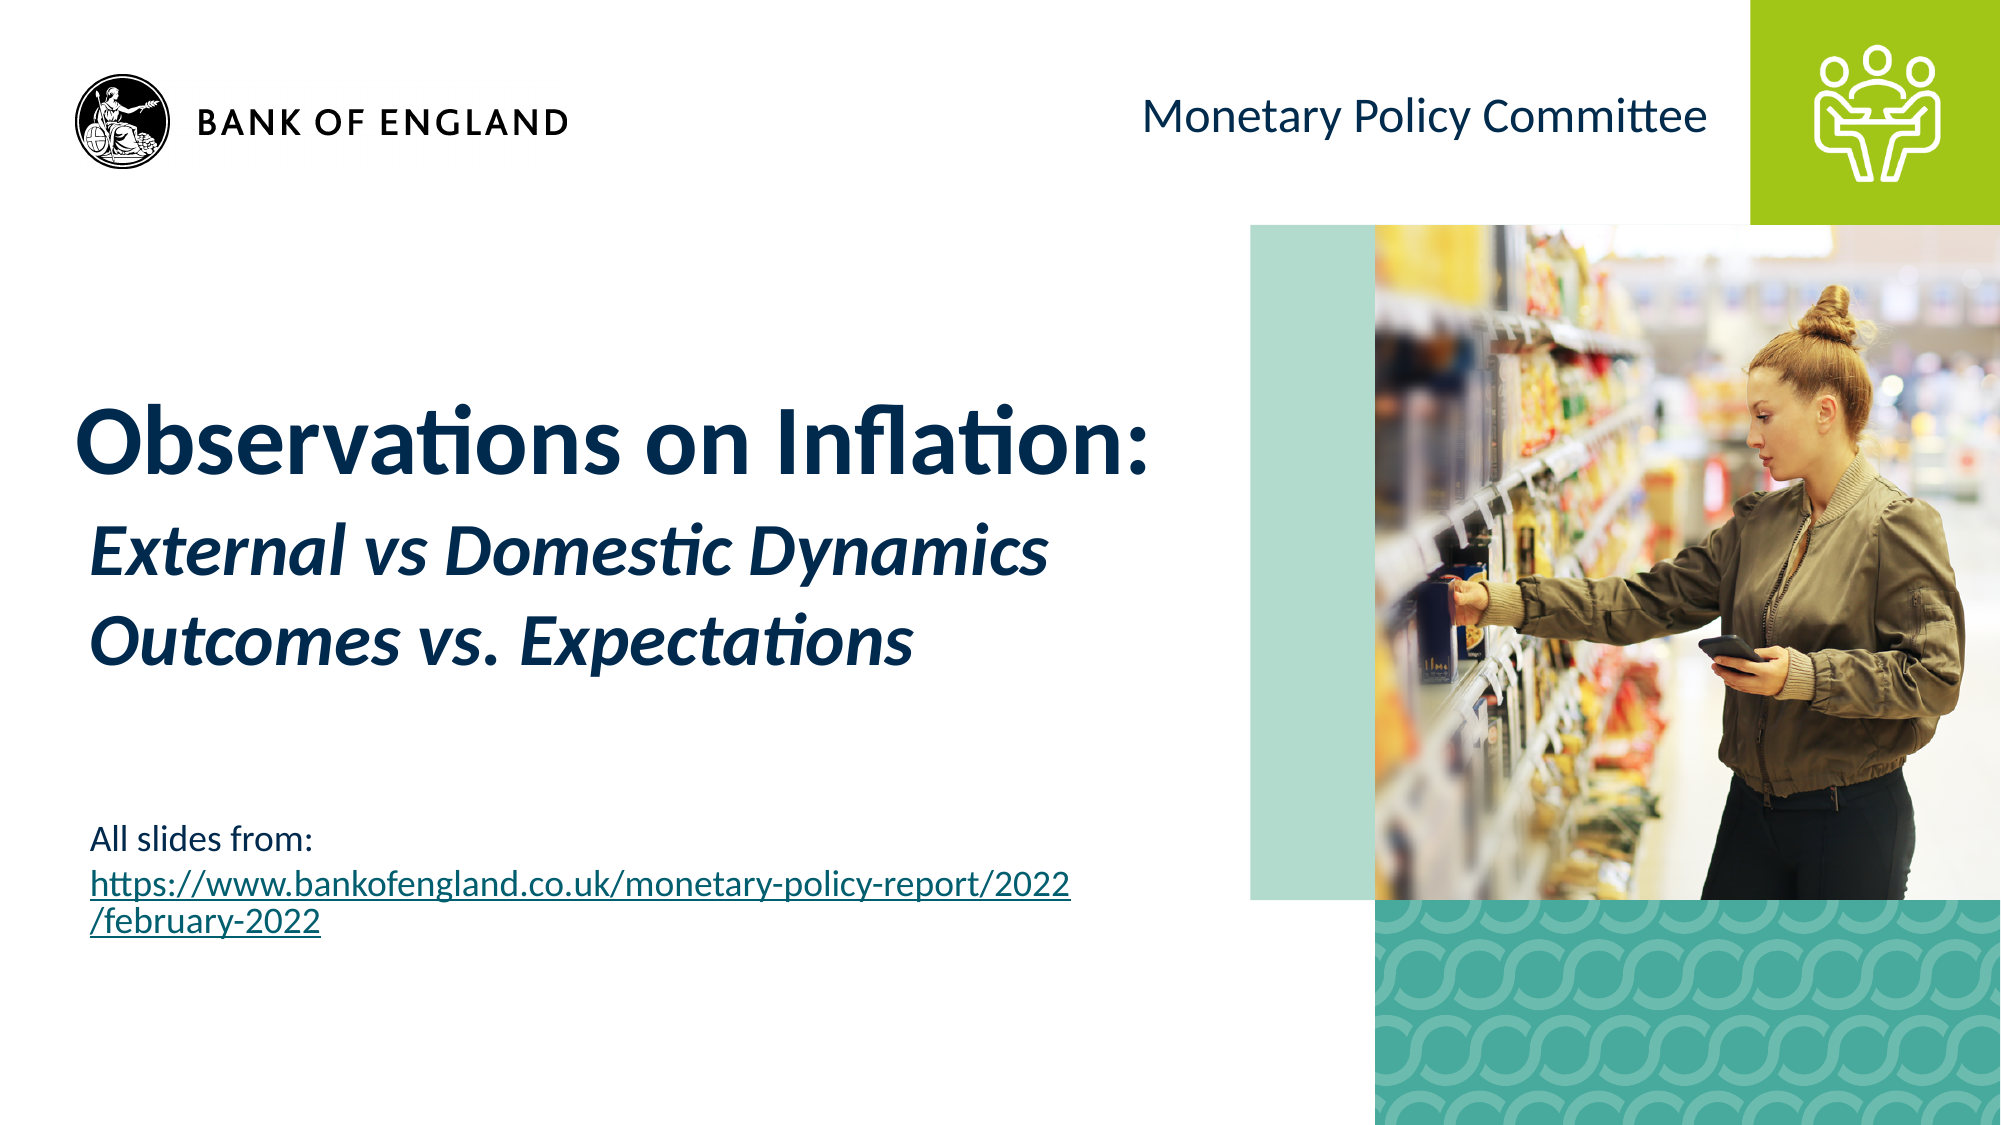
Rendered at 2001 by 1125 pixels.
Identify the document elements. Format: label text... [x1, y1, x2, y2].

list Monetary Policy Committee [921, 82, 1709, 143]
text_box All slides from: https://www.bankofengland.co.uk/monetary-policy-report/2022/february-2022 [75, 806, 1099, 911]
text_box External vs Domestic Dynamics Outcomes vs. Expectations [75, 492, 1247, 688]
picture [75, 74, 567, 169]
picture [1375, 224, 2000, 900]
picture [1798, 31, 1957, 190]
list Observations on Inflation: [75, 355, 1251, 695]
